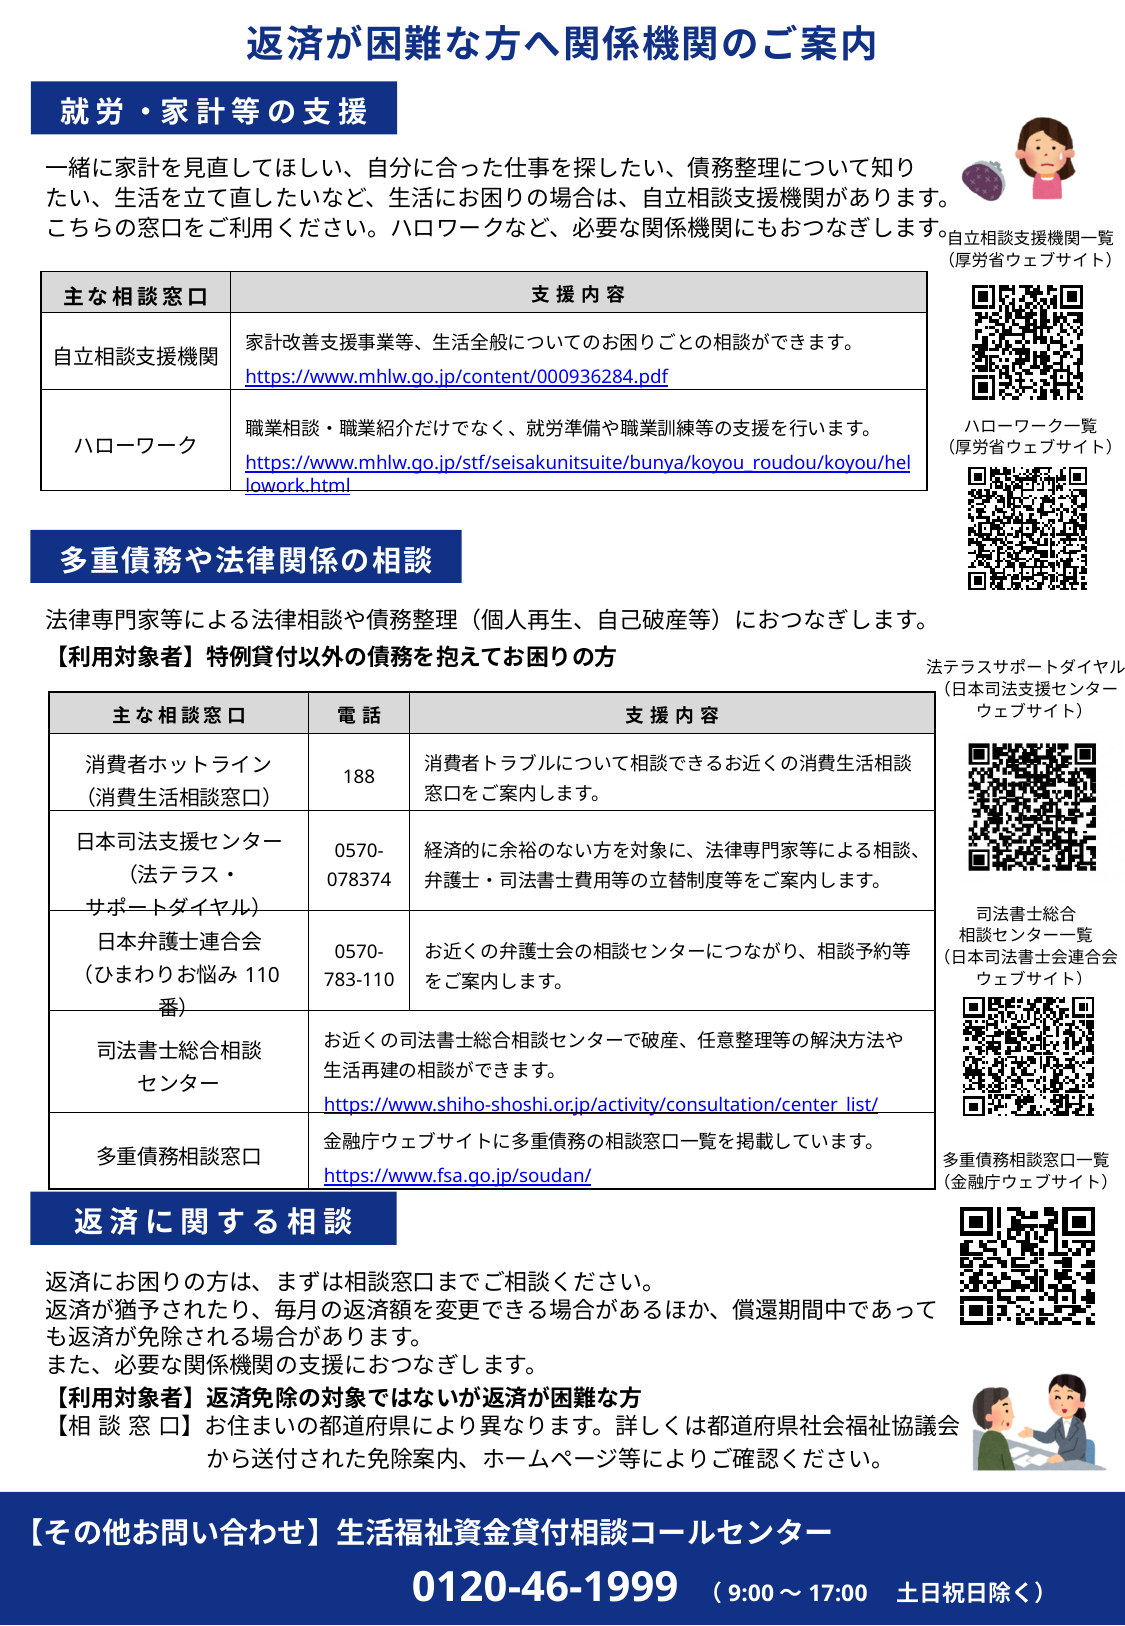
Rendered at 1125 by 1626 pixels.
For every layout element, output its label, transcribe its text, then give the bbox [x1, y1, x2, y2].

text_box 就労・家計等の支援 [30, 81, 398, 135]
text_box 自立相談支援機関一覧 （厚労省ウェブサイト） [877, 218, 1125, 278]
text_box 司法書士総合 相談センター一覧 （日本司法書士会連合会 ウェブサイト） [907, 893, 1125, 997]
text_box 多重債務や法律関係の相談 [30, 529, 462, 583]
text_box 返済が困難な方へ関係機関のご案内 [0, 3, 1125, 71]
text_box ハローワーク一覧 （厚労省ウェブサイト） [918, 406, 1125, 465]
table_cell 188 [309, 734, 409, 810]
text_box 【その他お問い合わせ】生活福祉資金貸付相談コールセンター 0120-46-1999 （9:00～17:00 土日祝日除く） [0, 1490, 1125, 1625]
text_box 多重債務相談窓口一覧 （金融庁ウェブサイト） [873, 1140, 1125, 1200]
table_cell 職業相談・職業紹介だけでなく、就労準備や職業訓練等の支援を行います。 https://www.mhlw.go.jp/stf/seisakunitsuite/bunya/koyou_roudou/koyou/hellowork.html [231, 390, 926, 490]
table_header 支援内容 [231, 272, 926, 312]
table_cell お近くの司法書士総合相談センターで破産、任意整理等の解決方法や生活再建の相談ができます。 https://www.shiho-shoshi.or.jp/activity/consultation/center_list/ [309, 1011, 934, 1112]
table_header 主な相談窓口 [42, 272, 230, 312]
table_cell ハローワーク [42, 390, 230, 490]
picture [969, 1367, 1109, 1478]
table_cell 0570- 783-110 [309, 911, 409, 1010]
table_cell 0570- 078374 [309, 811, 409, 910]
text_box 返済にお困りの方は、まずは相談窓口までご相談ください。 返済が猶予されたり、毎月の返済額を変更できる場合があるほか、償還期間中であって も返済が免除される場合があります。 また、必要な関係機関の支援におつなぎします。 【利用対象者】返済免除の対象ではないが返済が困難な方 【相談窓口】お住まいの都道府県により異なります。詳しくは都道府県社会福祉協議会 から送付された免除案内、ホームページ等によりご確認ください。 [30, 1260, 1094, 1490]
table_cell 経済的に余裕のない方を対象に、法律専門家等による相談、弁護士・司法書士費用等の立替制度等をご案内します。 [410, 811, 934, 910]
text_box 法テラスサポートダイヤル （日本司法支援センター ウェブサイト） [907, 647, 1125, 729]
table_cell 司法書士総合相談 センター [50, 1011, 308, 1112]
table_cell 消費者ホットライン （消費生活相談窓口） [50, 734, 308, 810]
table_cell お近くの弁護士会の相談センターにつながり、相談予約等をご案内します。 [410, 911, 934, 1010]
text_box 法律専門家等による法律相談や債務整理（個人再生、自己破産等）におつなぎします。 【利用対象者】特例貸付以外の債務を抱えてお困りの方 [30, 595, 1094, 678]
text_box 返済に関する相談 [30, 1191, 397, 1245]
table_header 支援内容 [410, 693, 934, 733]
text_box 一緒に家計を見直してほしい、自分に合った仕事を探したい、債務整理について知りたい、生活を立て直したいなど、生活にお困りの場合は、自立相談支援機関があります。こちらの窓口をご利用ください。ハロワークなど、必要な関係機関にもおつなぎします。 【利用対象者】収入や家計に不安を抱えている方 [30, 143, 955, 315]
table_cell 金融庁ウェブサイトに多重債務の相談窓口一覧を掲載しています。 https://www.fsa.go.jp/soudan/ [309, 1113, 934, 1188]
picture [959, 731, 1125, 884]
table_cell 日本弁護士連合会 （ひまわりお悩み110番） [50, 911, 308, 1010]
table_cell 日本司法支援センター （法テラス・ サポートダイヤル） [50, 811, 308, 910]
picture [955, 113, 1078, 208]
table_header 主な相談窓口 [50, 693, 308, 733]
table_cell 消費者トラブルについて相談できるお近くの消費生活相談窓口をご案内します。 [410, 734, 934, 810]
table_cell 多重債務相談窓口 [50, 1113, 308, 1188]
table_cell 自立相談支援機関 [42, 313, 230, 389]
table_header 電話 [309, 693, 409, 733]
table_cell 家計改善支援事業等、生活全般についてのお困りごとの相談ができます。 https://www.mhlw.go.jp/content/000936284.pdf [231, 313, 926, 389]
